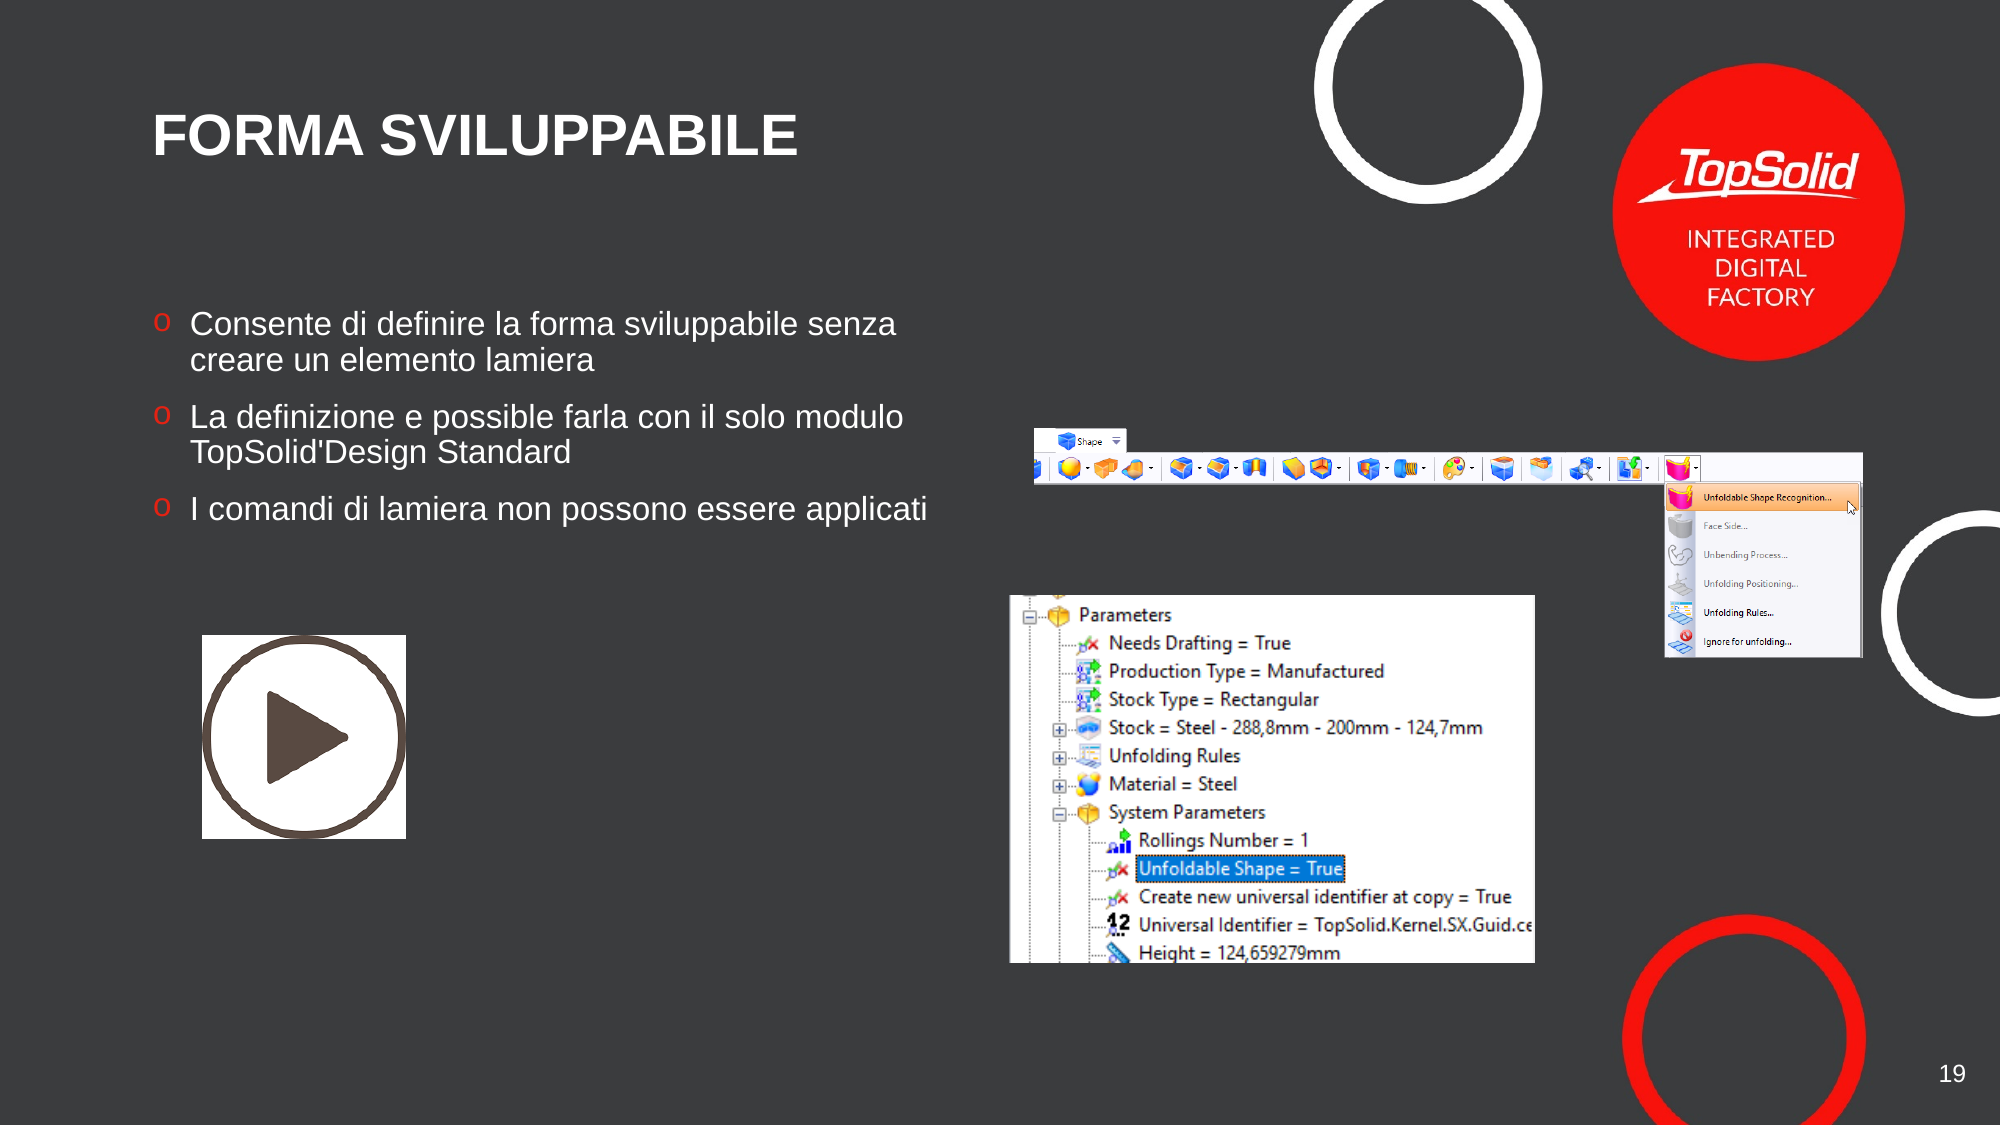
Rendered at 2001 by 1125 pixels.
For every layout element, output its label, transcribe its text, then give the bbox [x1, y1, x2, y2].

picture [0, 0, 2000, 1125]
slide_number 19 [1883, 1042, 1982, 1103]
list Consente di definire la forma sviluppabile senza creare un elemento lamiera La definizione e possible farla con il solo modulo TopSolid'Design Standard I comandi di lamiera non possono essere applicati [137, 299, 1000, 992]
title Forma sviluppabile [137, 96, 1095, 177]
